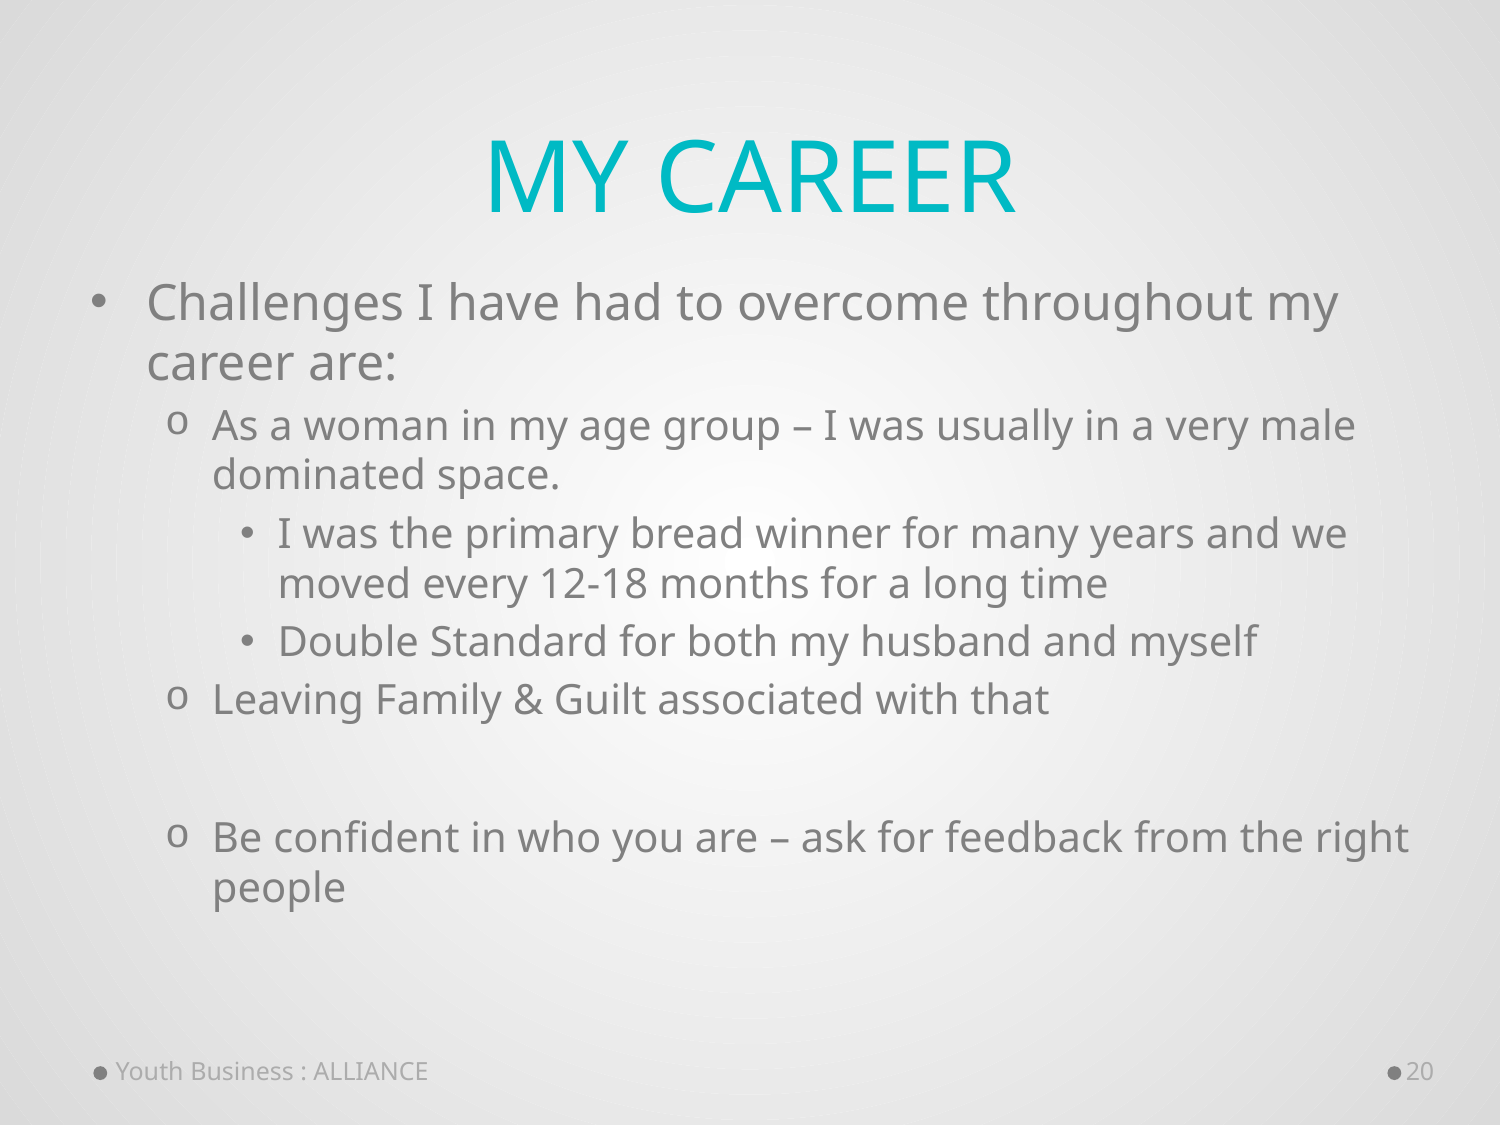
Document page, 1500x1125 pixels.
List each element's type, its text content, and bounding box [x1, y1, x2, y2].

footer Youth Business : ALLIANCE [108, 1042, 576, 1103]
title My Career [75, 22, 1425, 240]
slide_number 20 [1401, 1042, 1494, 1103]
list Challenges I have had to overcome throughout my career are: As a woman in my age group – I was usually in a very male dominated space. I was the primary bread winner for many years and we moved every 12-18 months for a long time Double Standard for both my husband and myself Leaving Family & Guilt associated with that Be confident in who you are – ask for feedback from the right people [75, 262, 1425, 1005]
